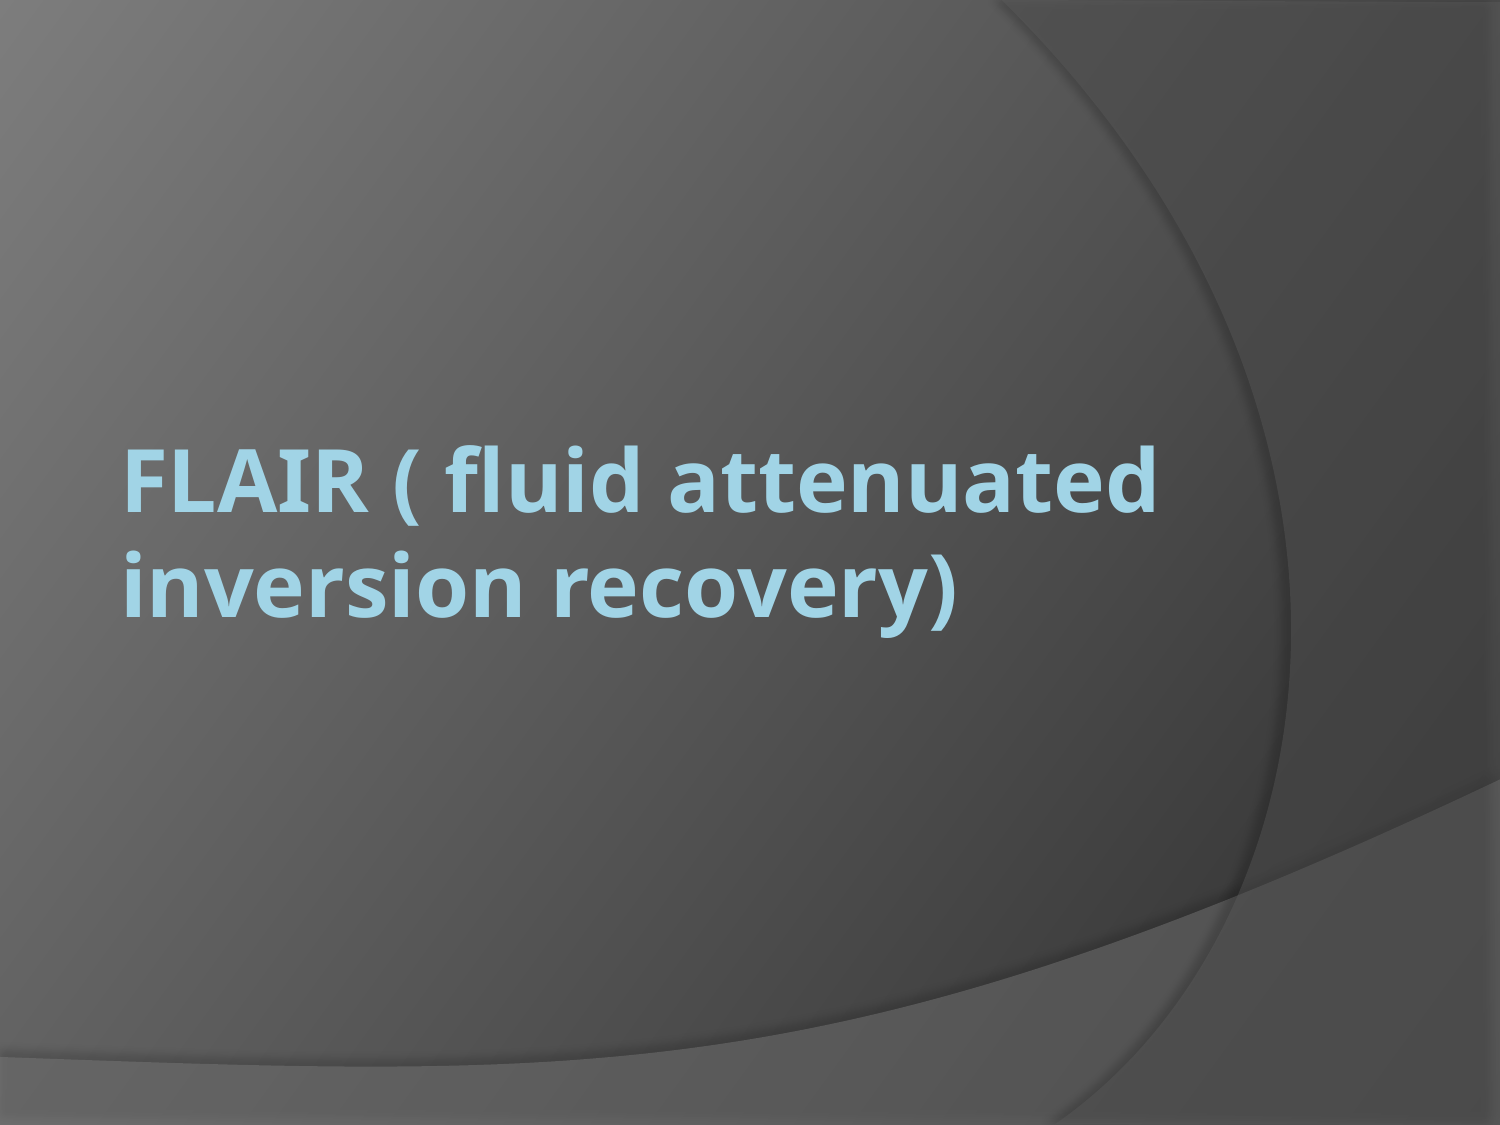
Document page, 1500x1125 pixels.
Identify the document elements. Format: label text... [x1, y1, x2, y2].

title FLAIR ( fluid attenuated inversion recovery) [112, 424, 1388, 725]
